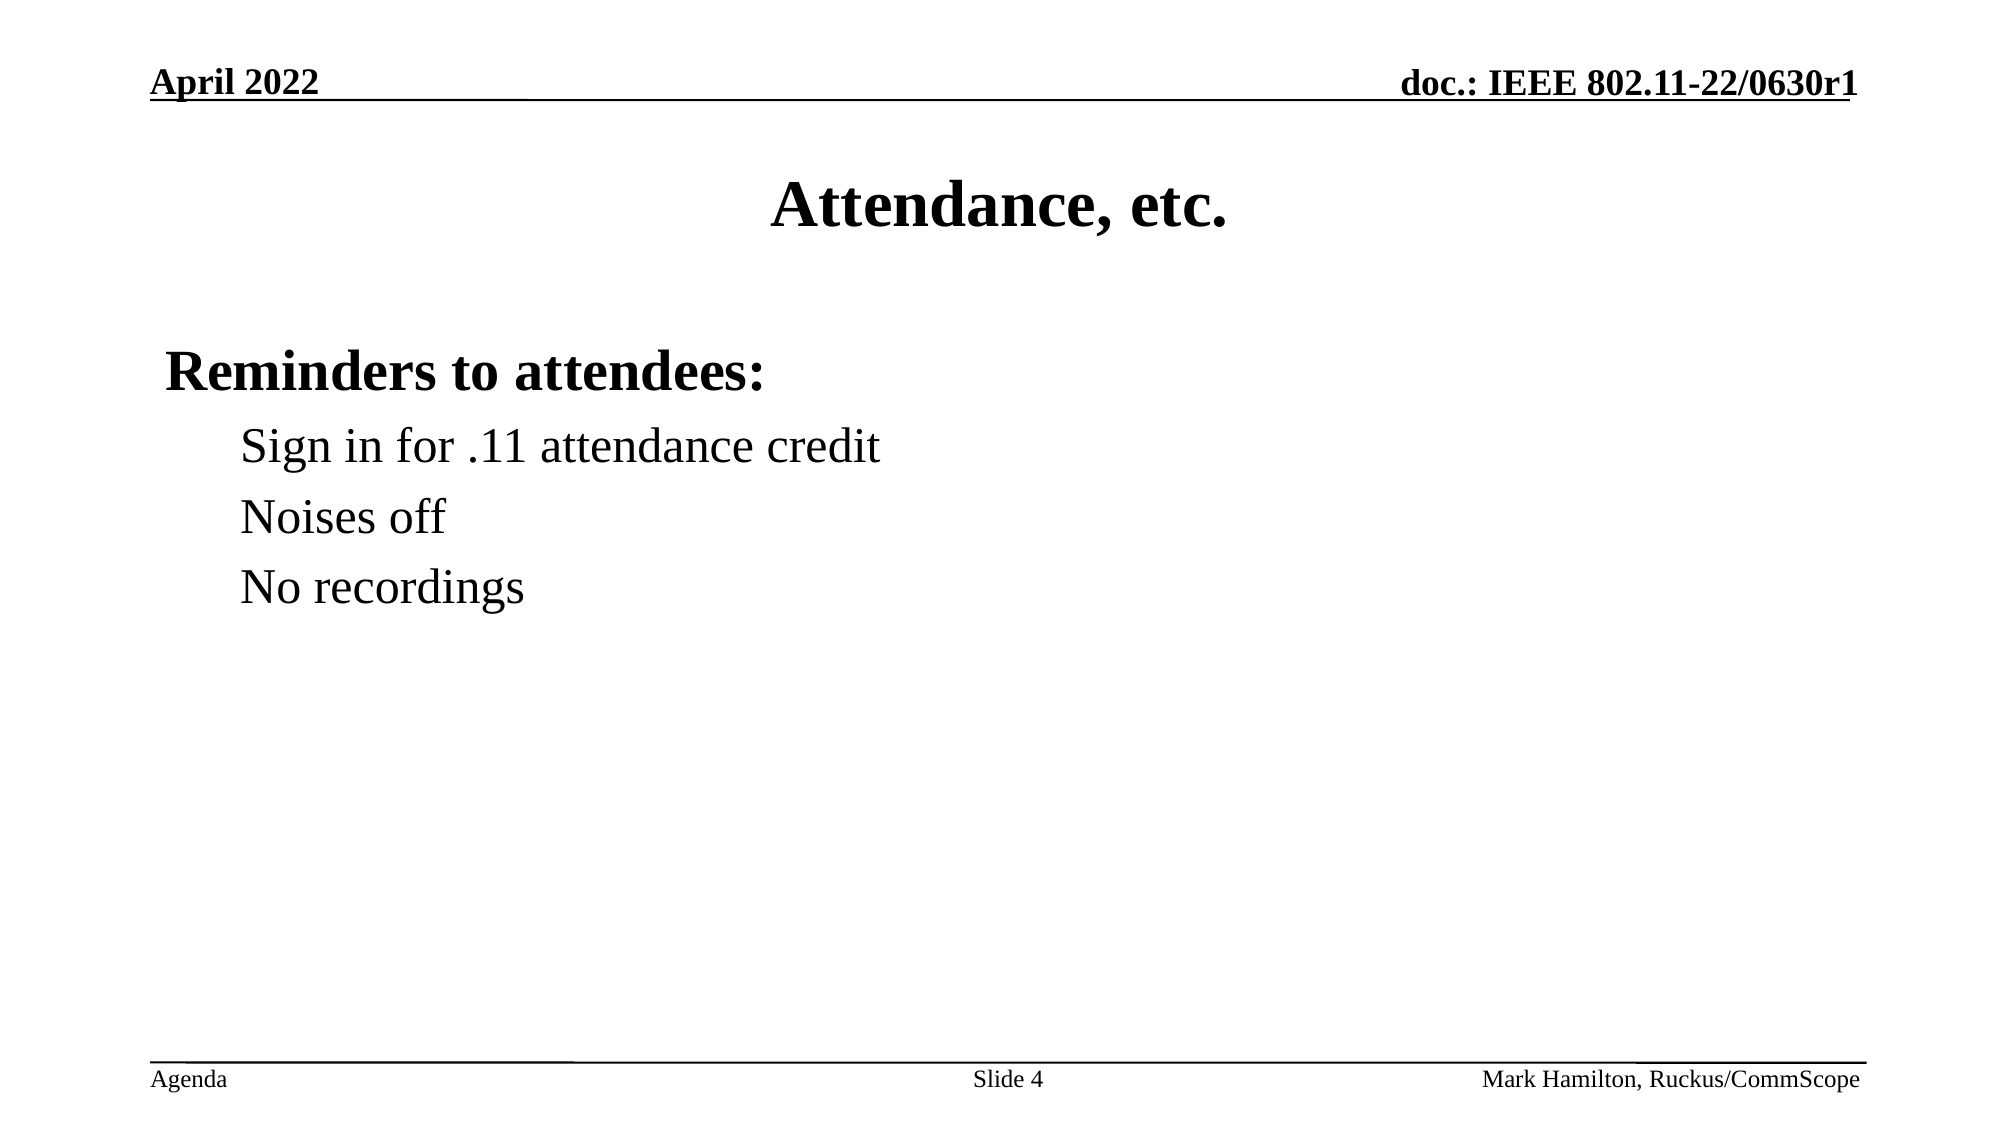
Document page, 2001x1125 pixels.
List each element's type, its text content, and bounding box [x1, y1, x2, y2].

list Reminders to attendees: Sign in for .11 attendance credit Noises off No recordings [149, 324, 1850, 1000]
slide_number Slide 4 [950, 1061, 1067, 1123]
title Attendance, etc. [149, 112, 1850, 288]
